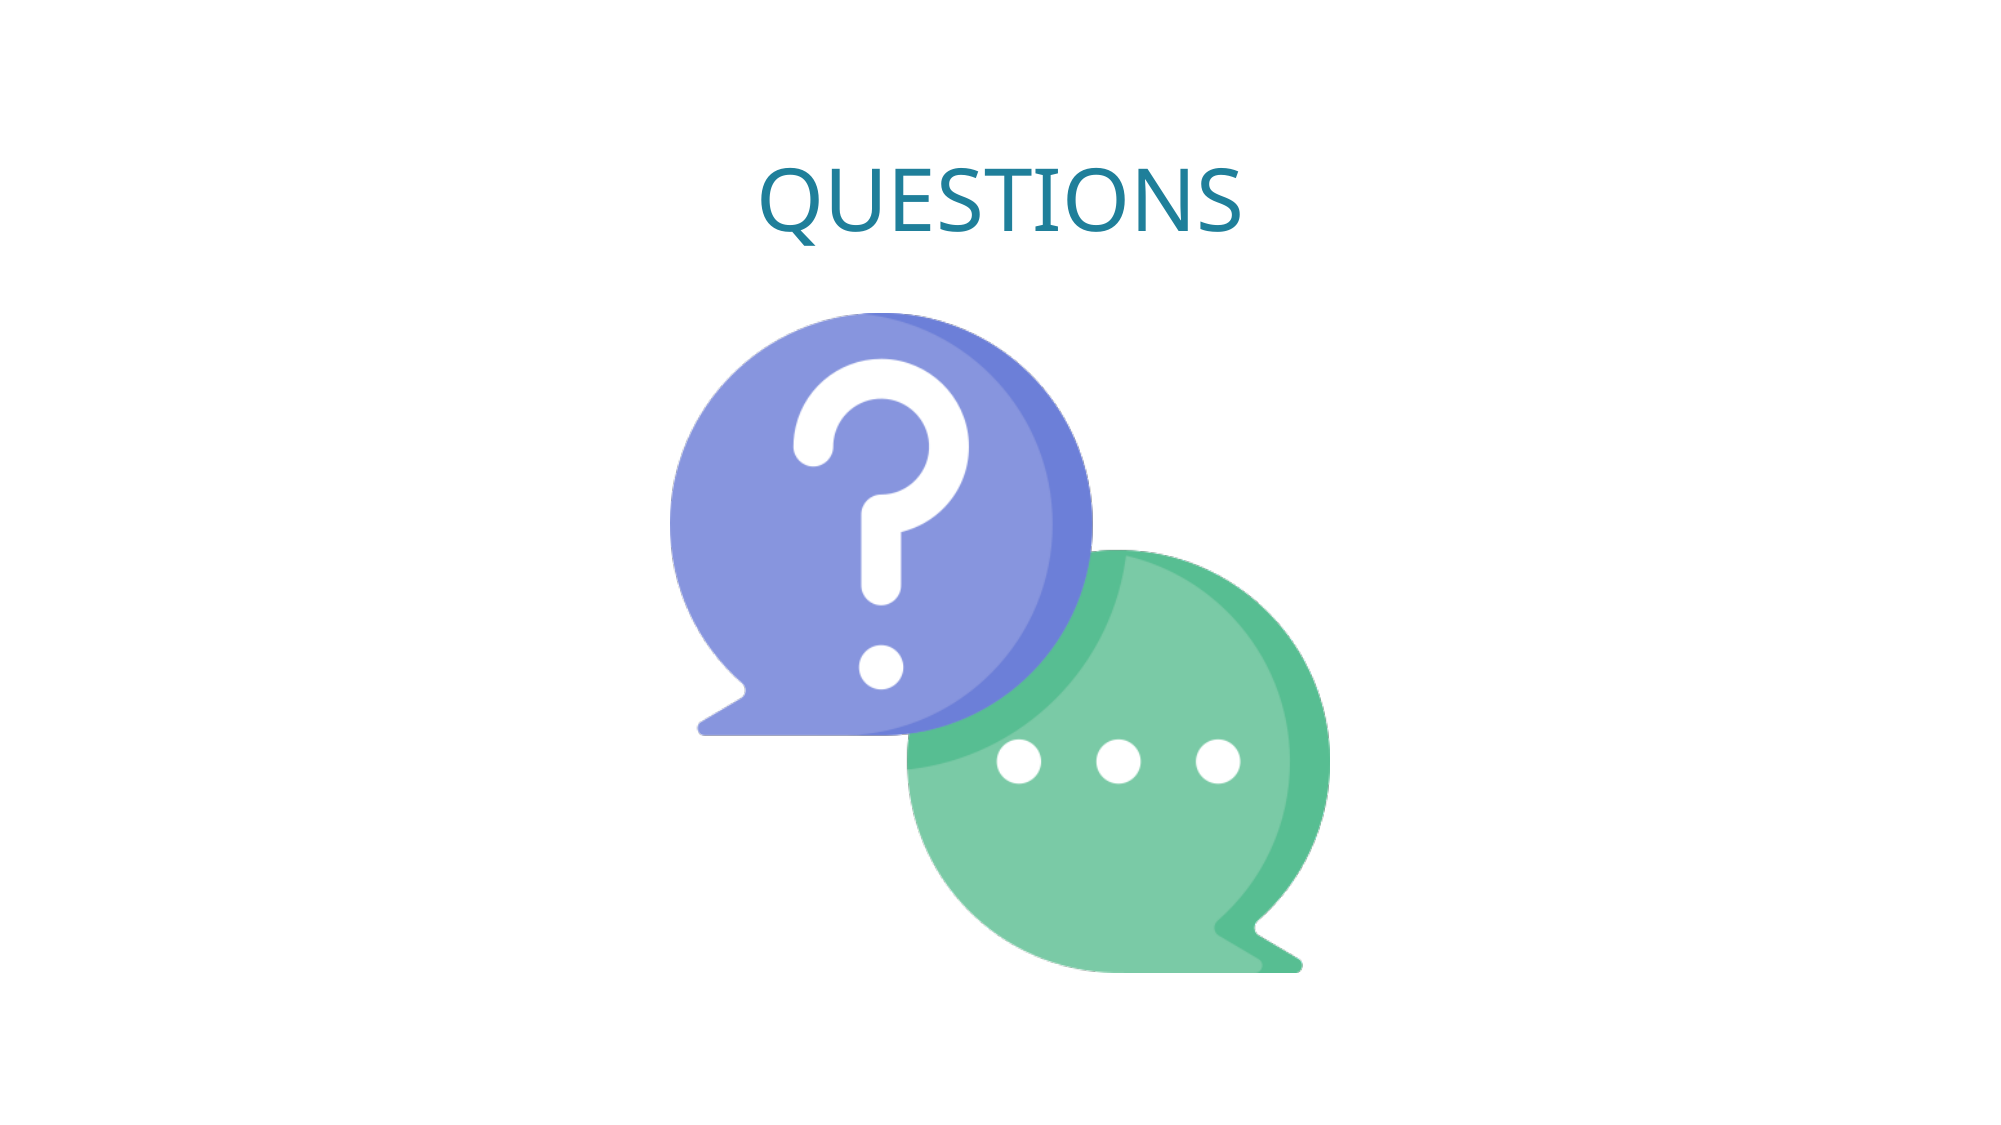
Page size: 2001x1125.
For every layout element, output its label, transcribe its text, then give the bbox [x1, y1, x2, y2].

picture [670, 313, 1330, 973]
title Questions [201, 136, 1800, 257]
